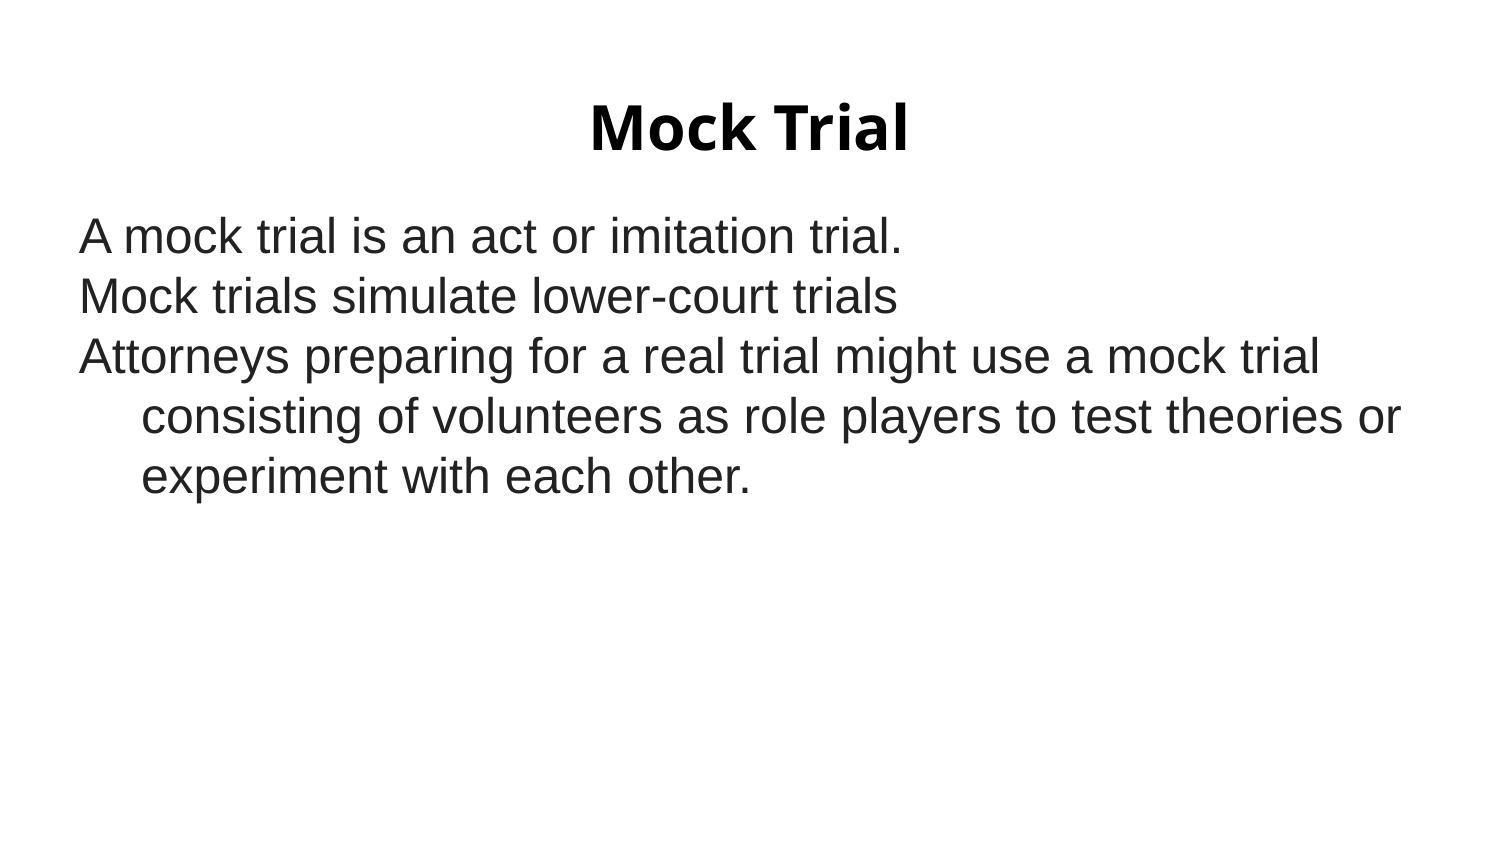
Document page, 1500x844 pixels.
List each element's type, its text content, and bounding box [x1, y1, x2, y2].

list A mock trial is an act or imitation trial. Mock trials simulate lower-court trials Attorneys preparing for a real trial might use a mock trial consisting of volunteers as role players to test theories or experiment with each other. [51, 189, 1449, 750]
title Mock Trial [51, 72, 1449, 176]
